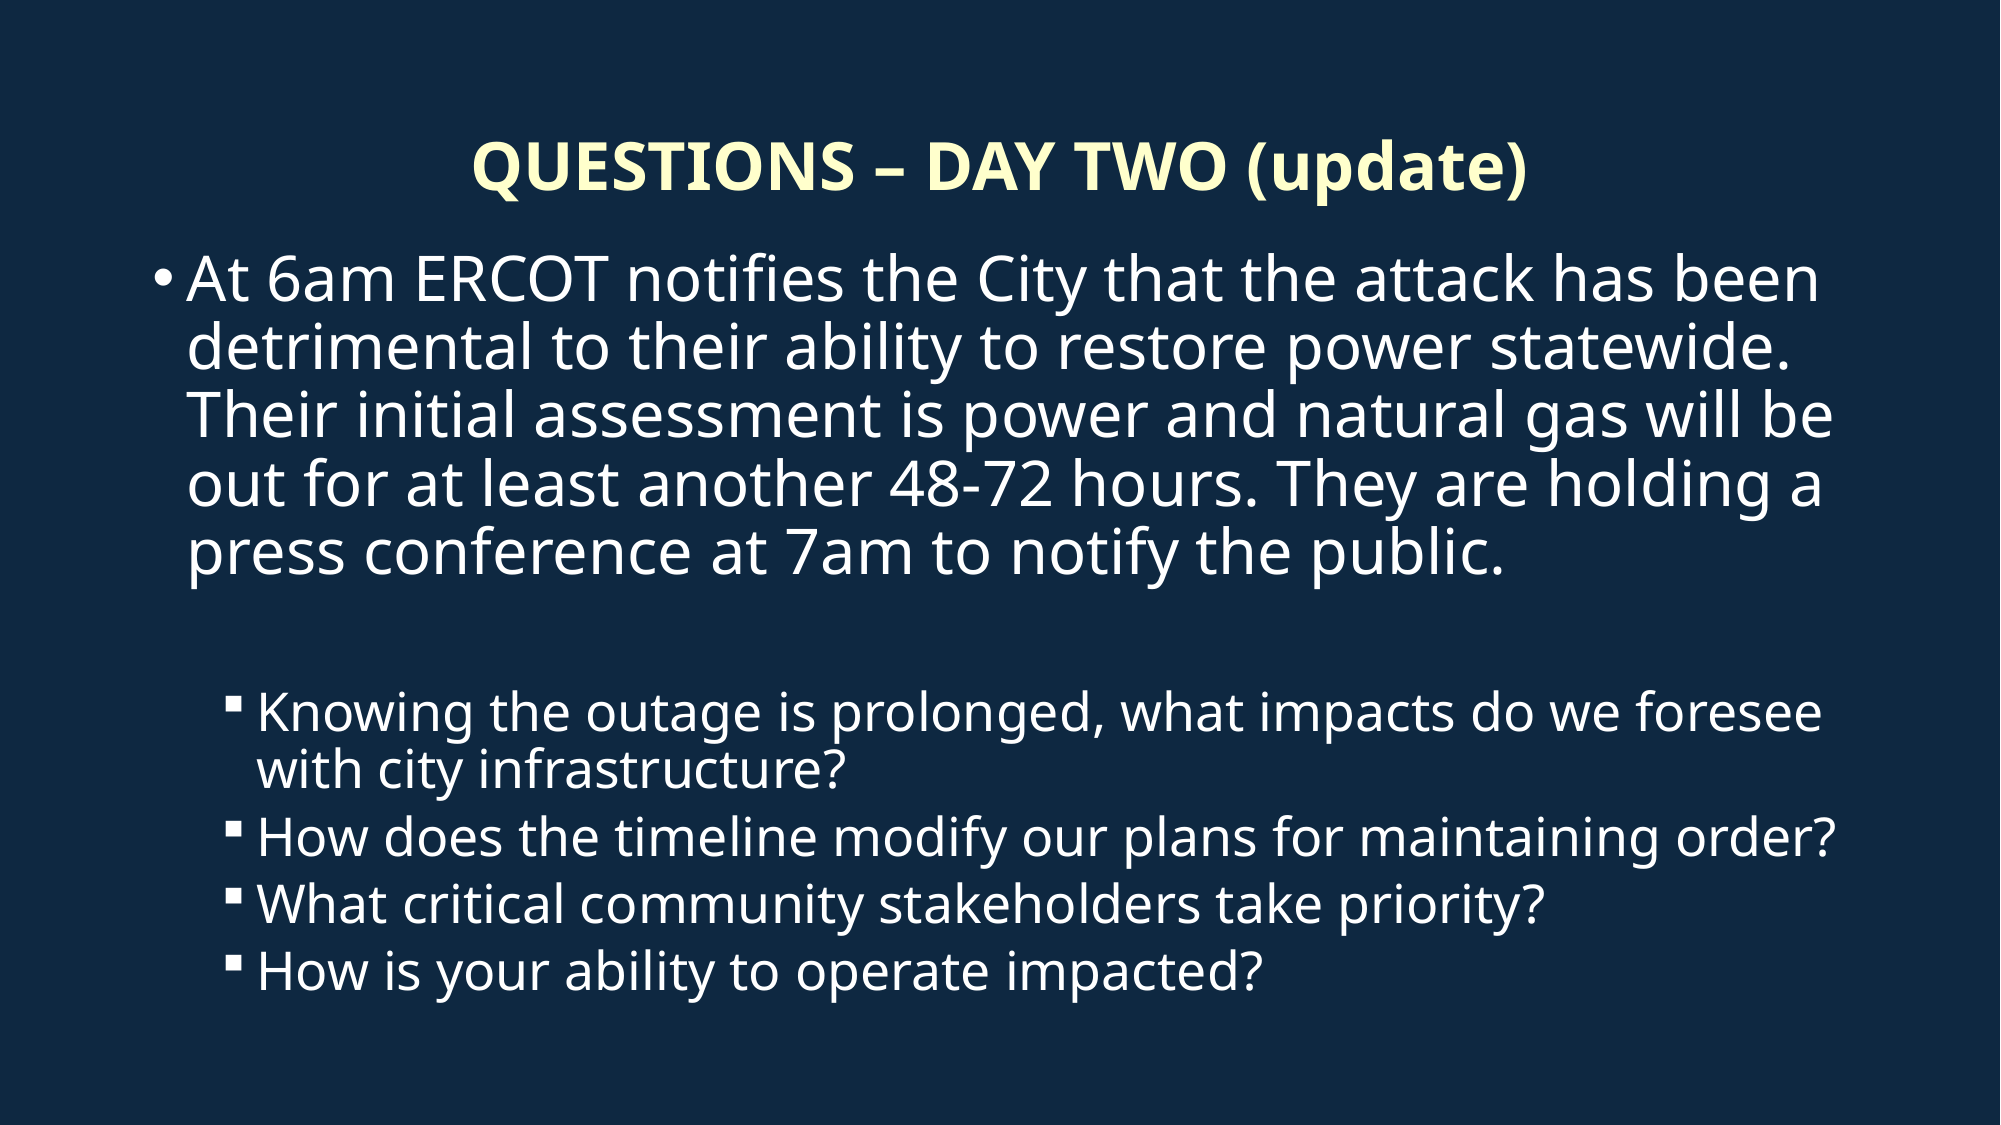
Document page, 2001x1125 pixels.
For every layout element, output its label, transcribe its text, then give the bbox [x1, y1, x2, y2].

list At 6am ERCOT notifies the City that the attack has been detrimental to their ability to restore power statewide. Their initial assessment is power and natural gas will be out for at least another 48-72 hours. They are holding a press conference at 7am to notify the public. Knowing the outage is prolonged, what impacts do we foresee with city infrastructure? How does the timeline modify our plans for maintaining order? What critical community stakeholders take priority? How is your ability to operate impacted? [137, 239, 1863, 1079]
title QUESTIONS – DAY TWO (update) [137, 59, 1863, 239]
